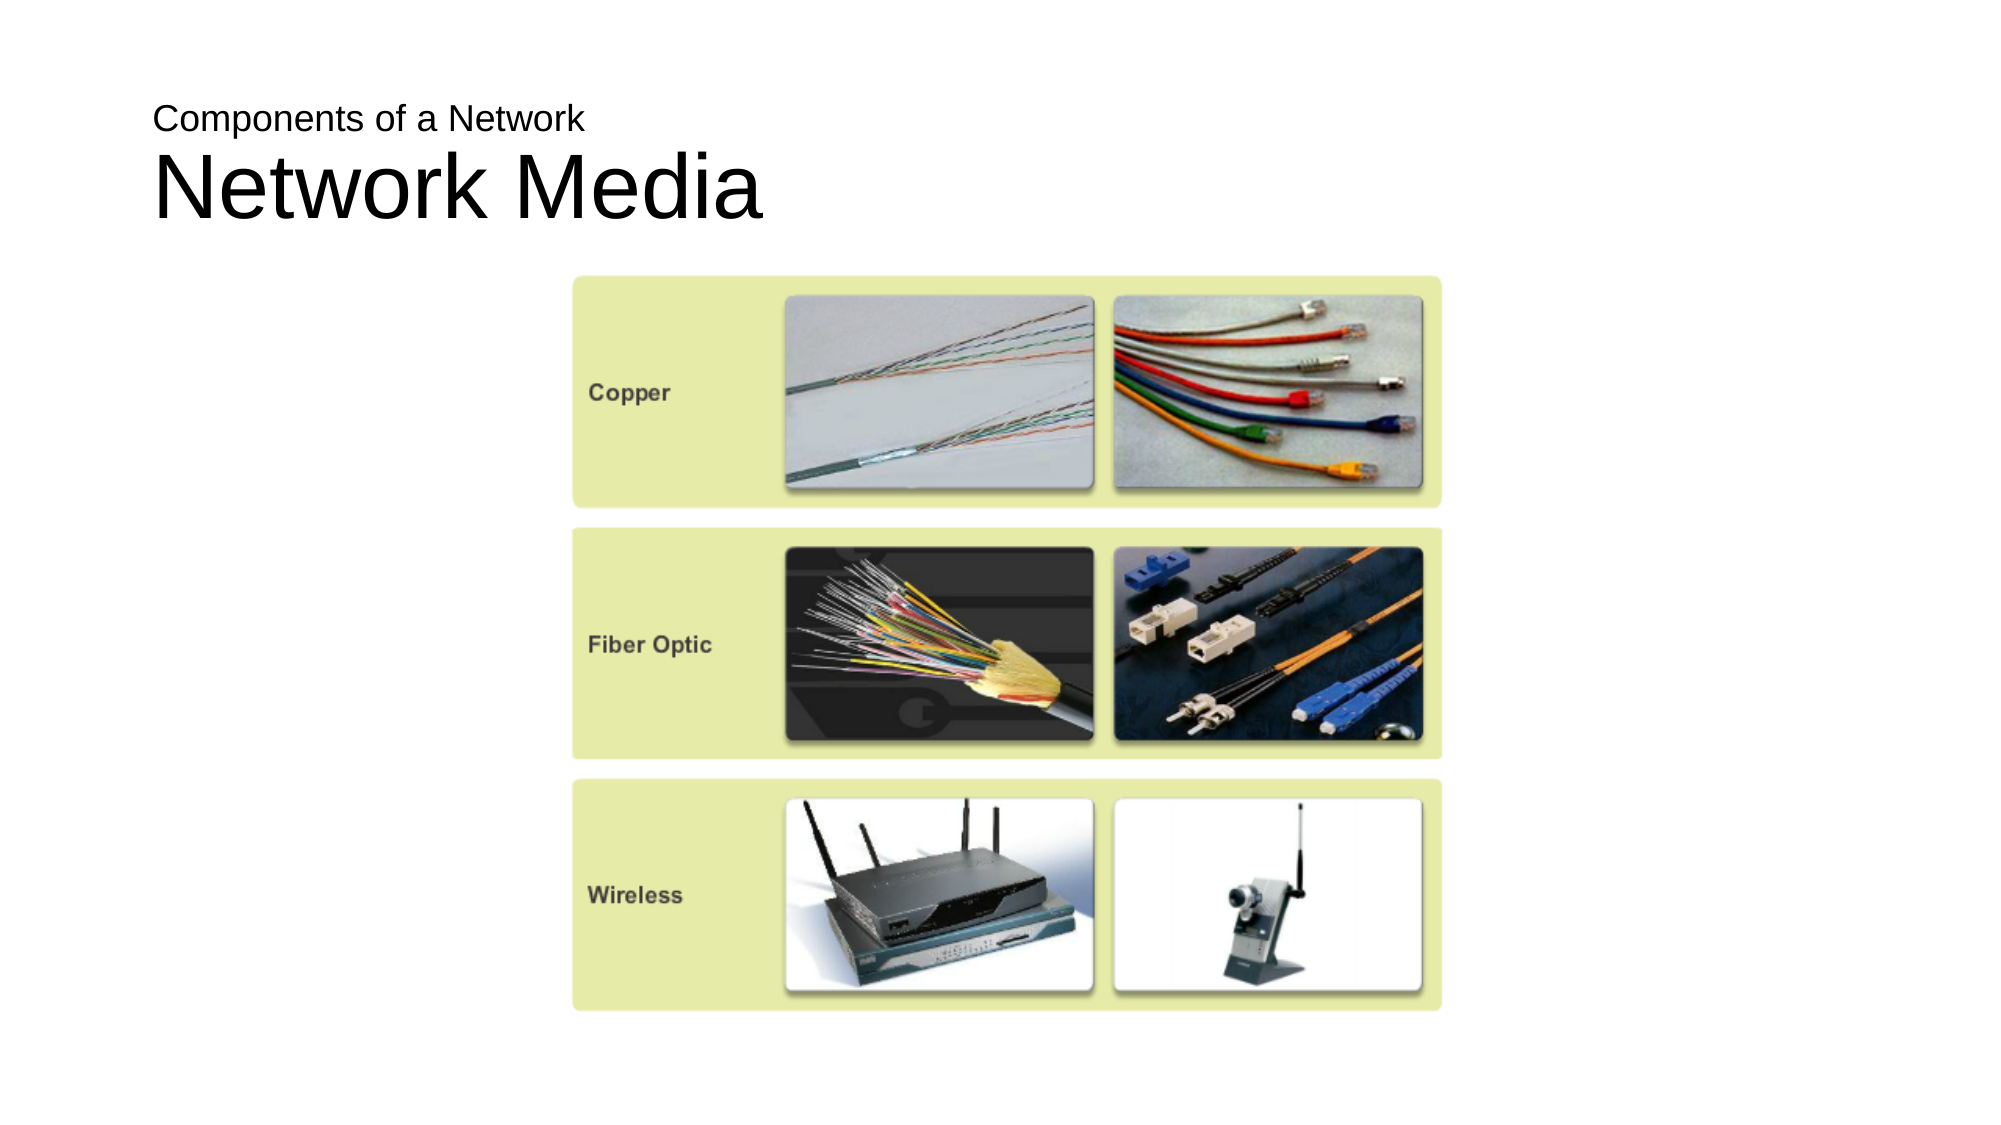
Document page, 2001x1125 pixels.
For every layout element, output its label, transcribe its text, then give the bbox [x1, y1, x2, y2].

title Components of a Network Network Media [137, 59, 1863, 278]
picture [552, 271, 1447, 1024]
